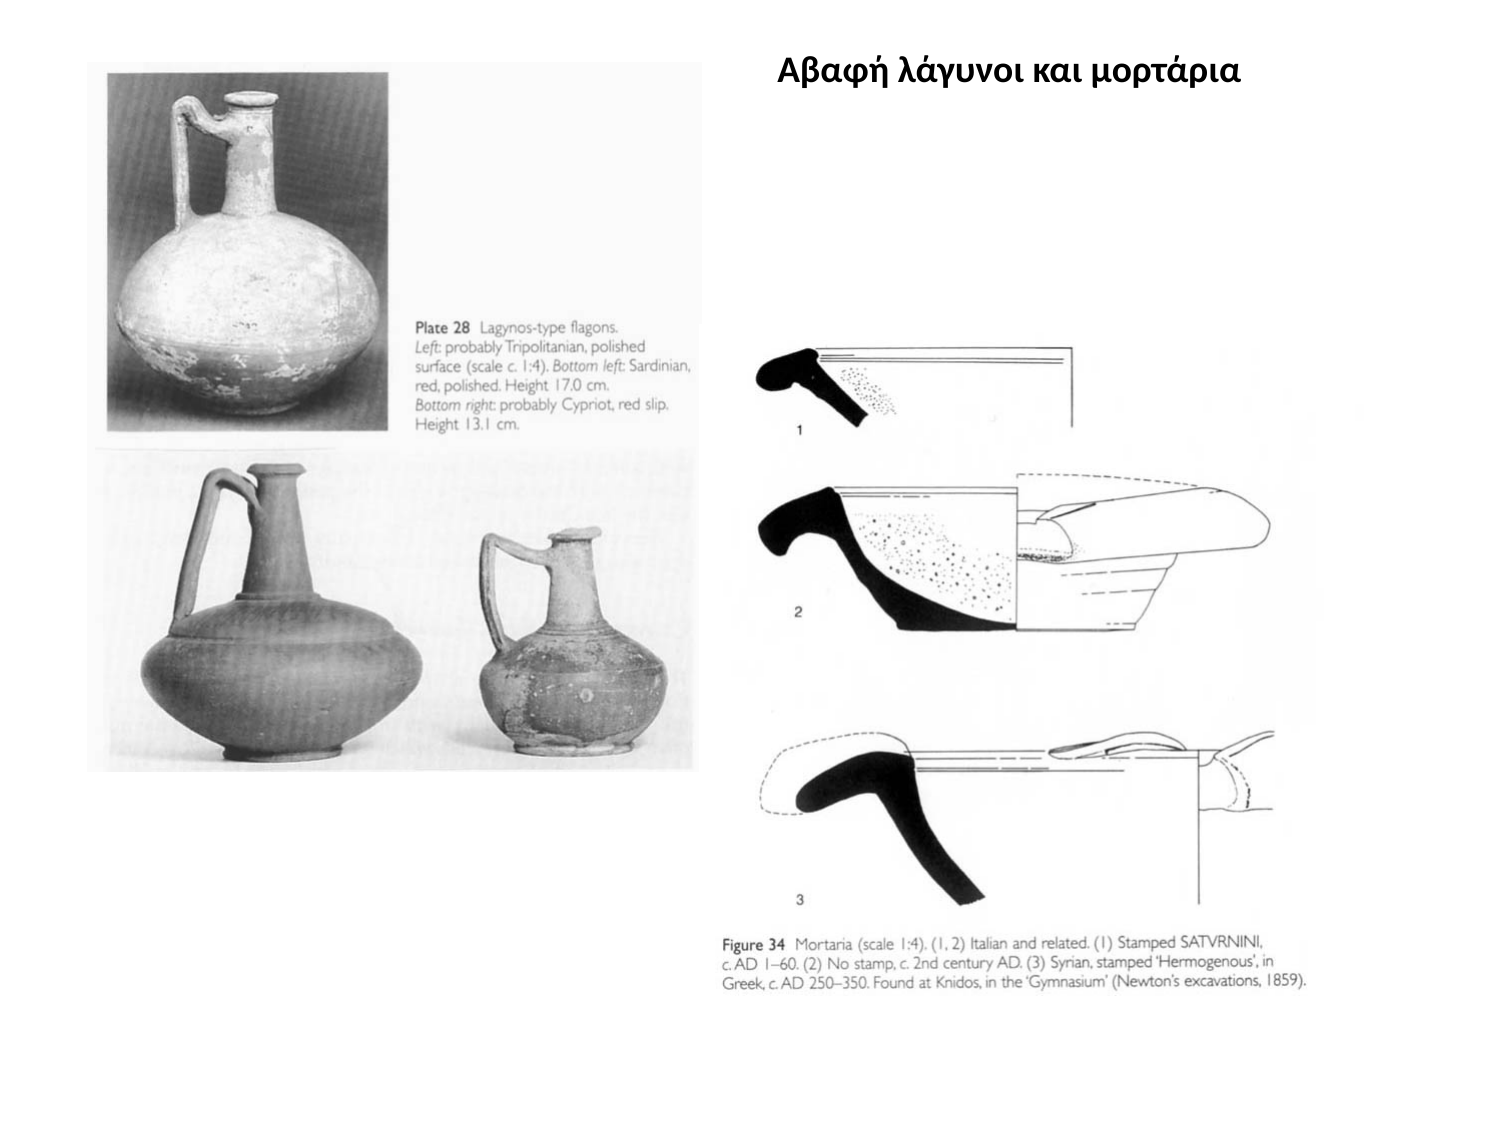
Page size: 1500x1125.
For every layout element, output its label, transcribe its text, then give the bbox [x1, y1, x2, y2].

text_box Αβαφή λάγυνοι και μορτάρια [762, 37, 1438, 98]
picture [87, 62, 1381, 997]
